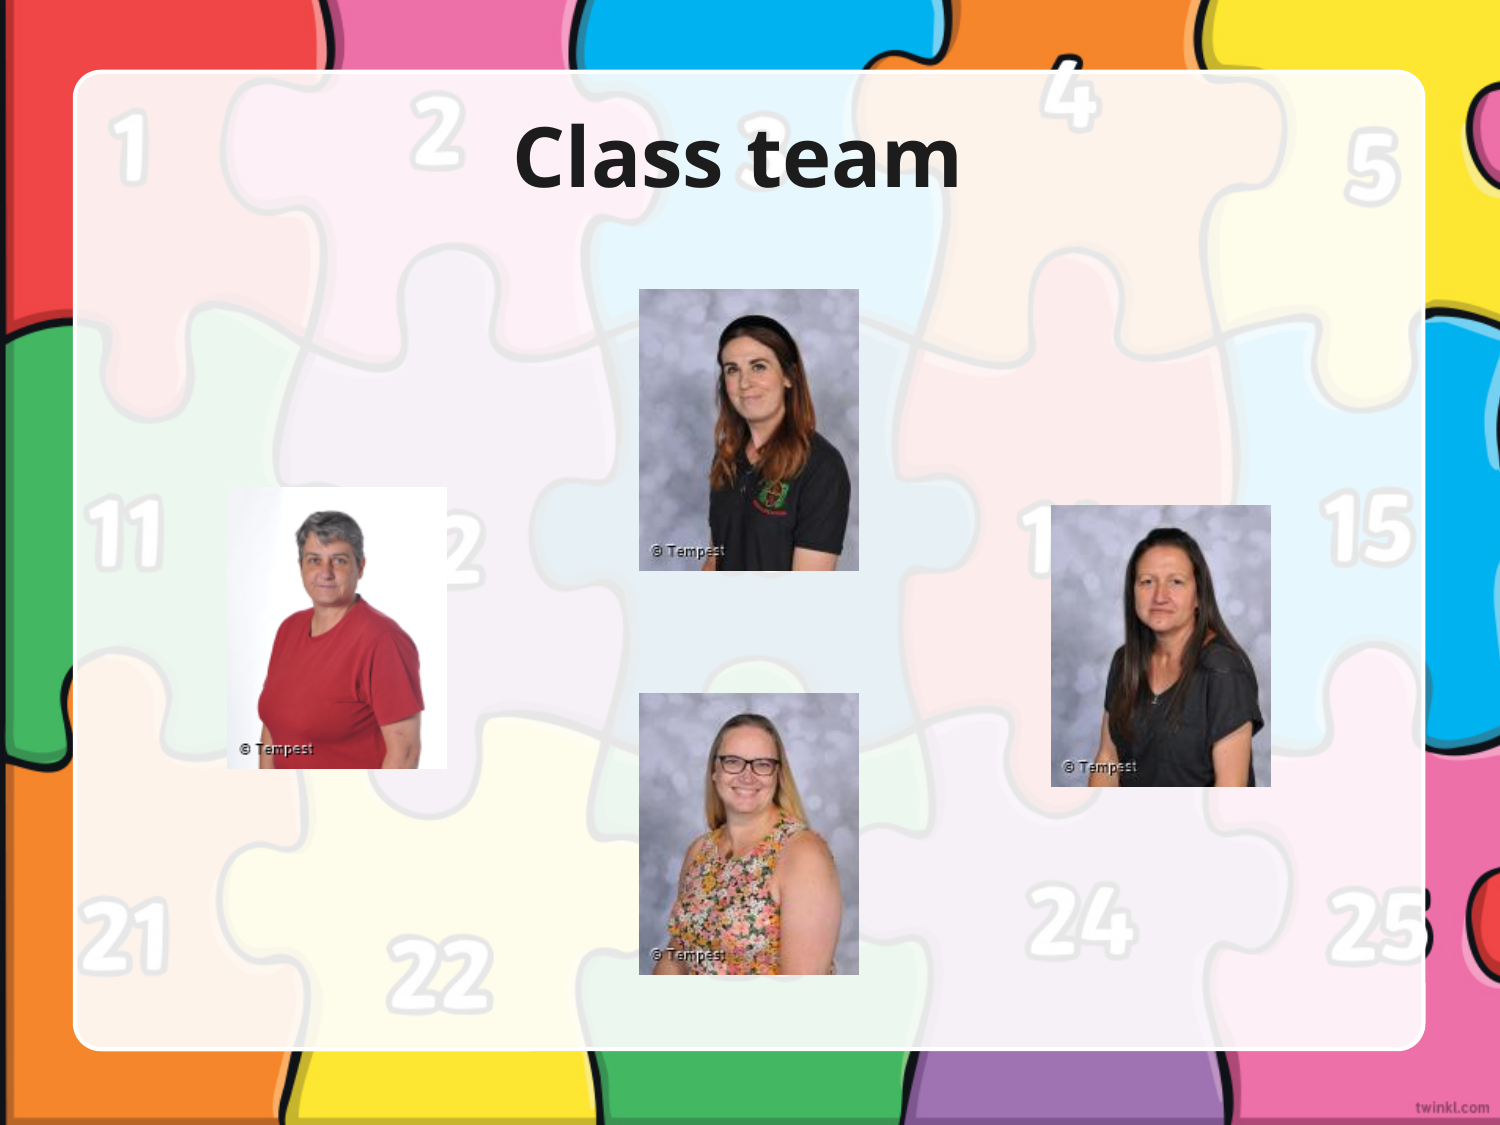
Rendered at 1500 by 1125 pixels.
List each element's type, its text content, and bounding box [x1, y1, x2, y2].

picture [227, 487, 447, 769]
picture [865, 0, 1500, 340]
picture [1494, 564, 1500, 649]
picture [1485, 359, 1500, 470]
picture [1051, 505, 1271, 787]
title Class team [75, 78, 1424, 242]
picture [639, 693, 859, 975]
picture [0, 0, 1500, 1125]
picture [639, 289, 859, 571]
picture [1426, 666, 1432, 726]
